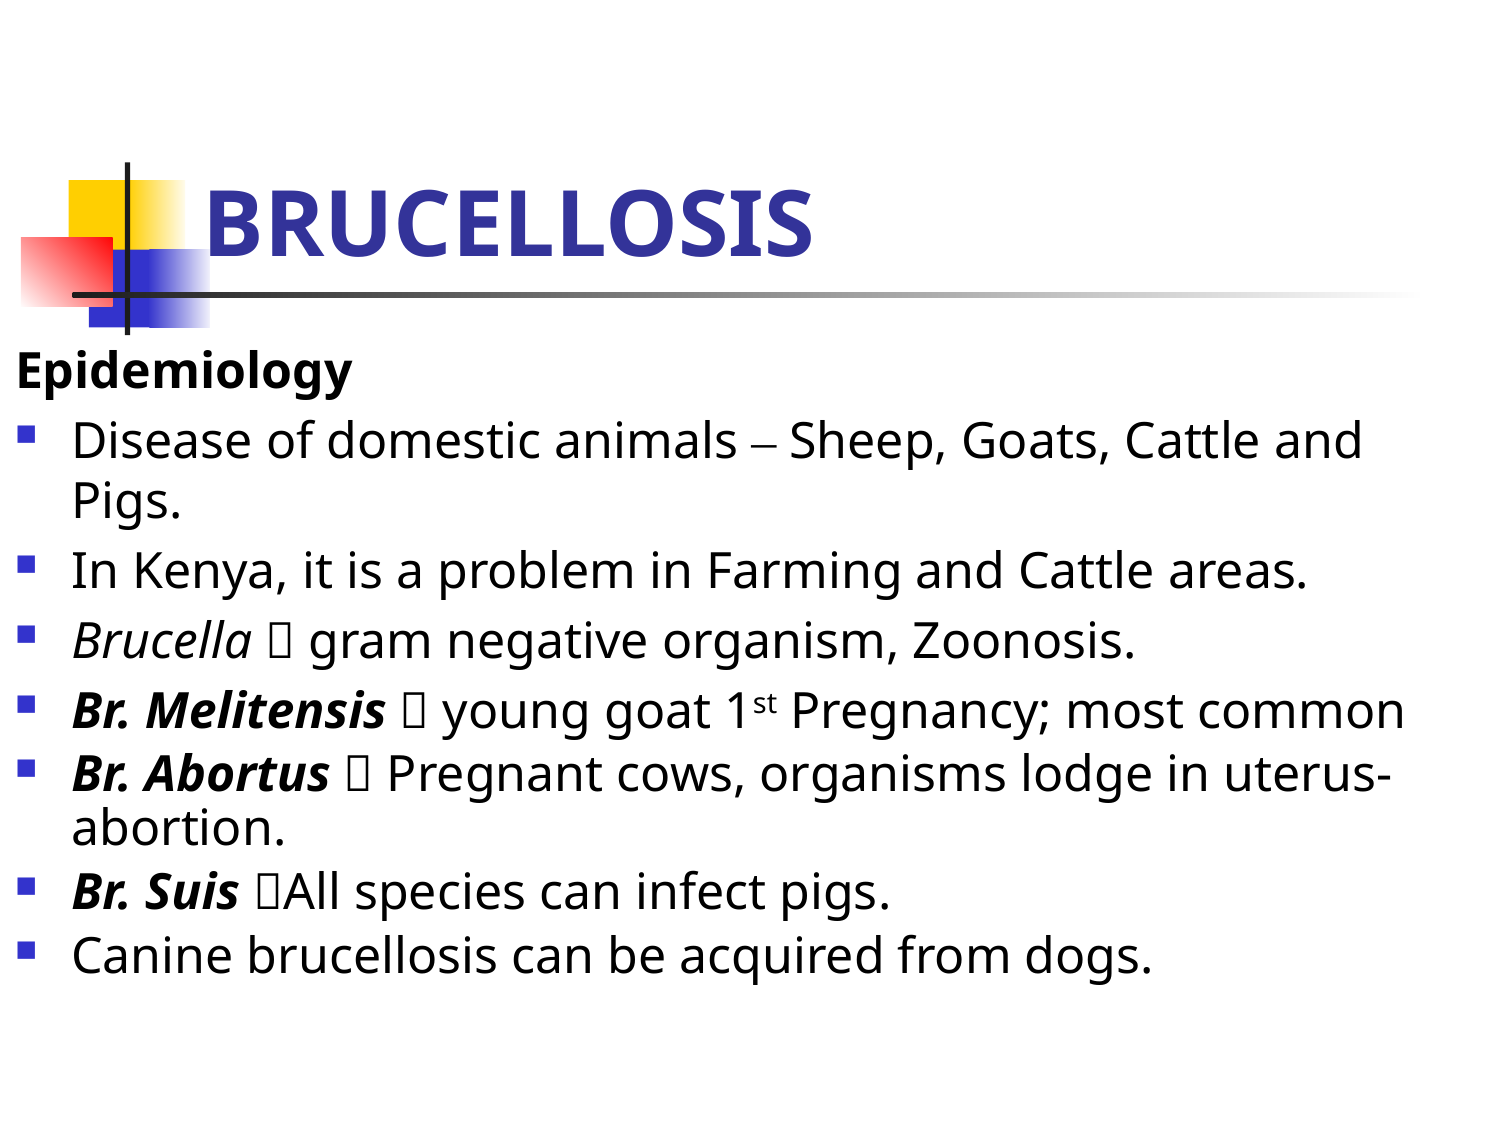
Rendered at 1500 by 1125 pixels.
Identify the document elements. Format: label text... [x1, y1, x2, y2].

title BRUCELLOSIS [187, 157, 1417, 284]
list Epidemiology Disease of domestic animals – Sheep, Goats, Cattle and Pigs. In Kenya, it is a problem in Farming and Cattle areas. Brucella  gram negative organism, Zoonosis. Br. Melitensis  young goat 1st Pregnancy; most common Br. Abortus  Pregnant cows, organisms lodge in uterus-abortion. Br. Suis All species can infect pigs. Canine brucellosis can be acquired from dogs. [0, 330, 1500, 1007]
